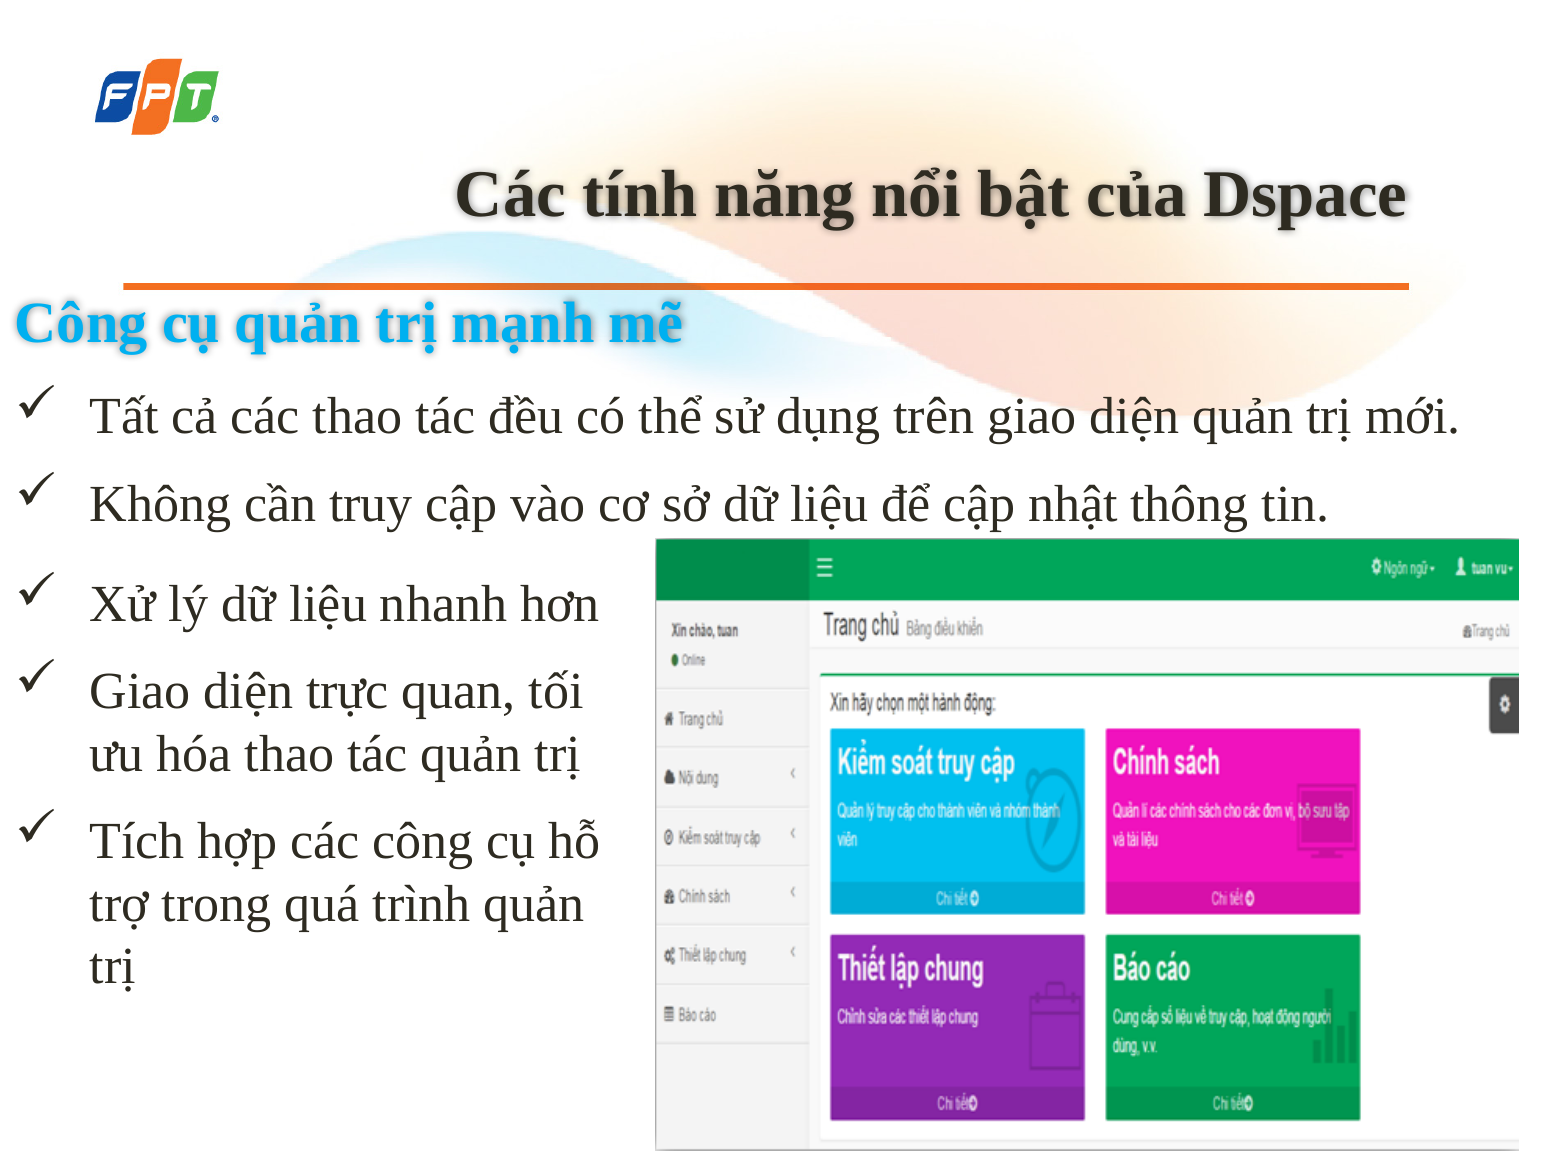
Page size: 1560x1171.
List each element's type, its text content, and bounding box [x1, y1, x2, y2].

text_box Công cụ quản trị mạnh mẽ [0, 268, 1251, 369]
text_box Xử lý dữ liệu nhanh hơn Giao diện trực quan, tối ưu hóa thao tác quản trị Tích hợp các công cụ hỗ trợ trong quá trình quản trị [0, 561, 628, 1171]
picture [0, 0, 1560, 1170]
text_box Tất cả các thao tác đều có thể sử dụng trên giao diện quản trị mới. Không cần truy cập vào cơ sở dữ liệu để cập nhật thông tin. [0, 374, 1500, 562]
text_box Các tính năng nổi bật của Dspace [439, 139, 1437, 240]
